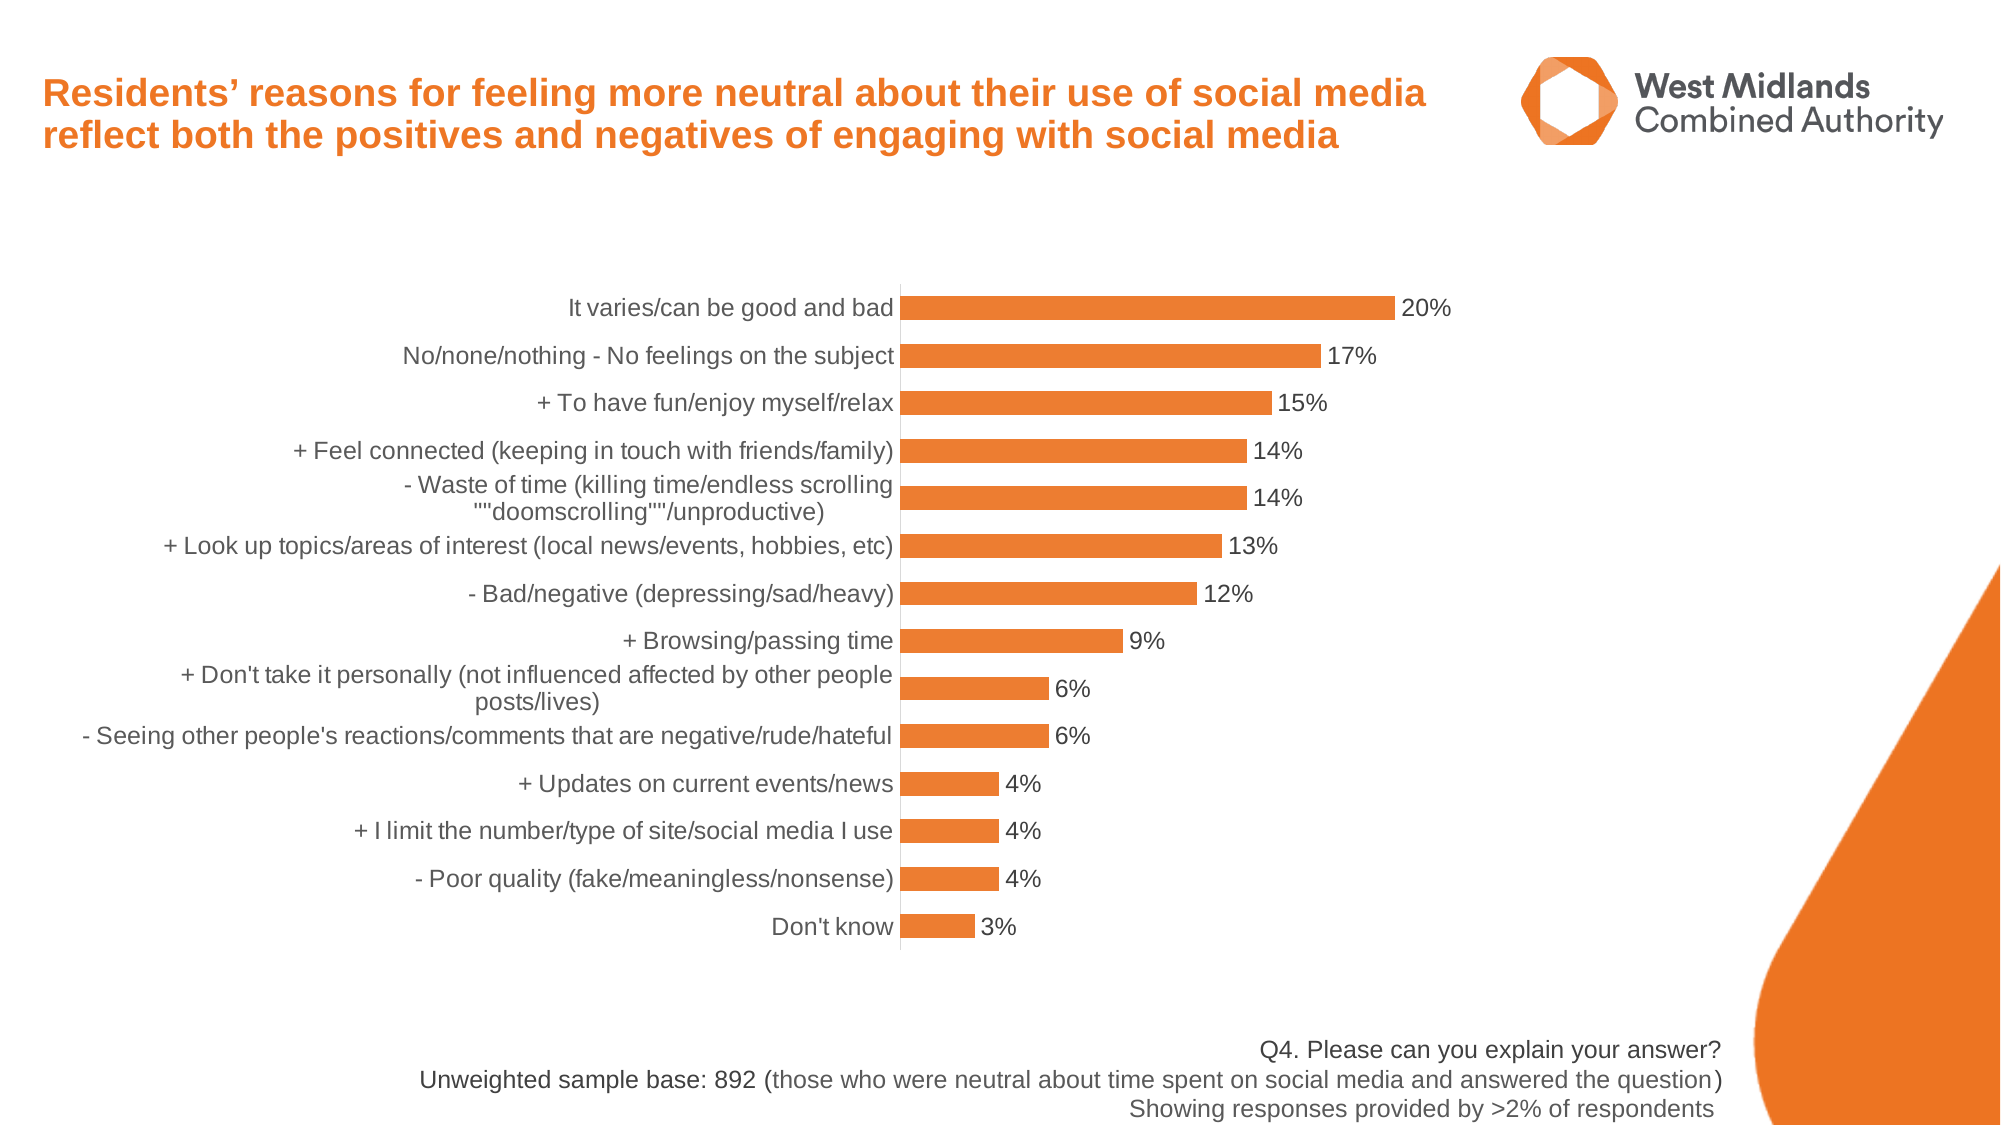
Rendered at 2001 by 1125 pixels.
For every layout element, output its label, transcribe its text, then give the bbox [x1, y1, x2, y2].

title Residents’ reasons for feeling more neutral about their use of social media reflect both the positives and negatives of engaging with social media [27, 64, 1480, 165]
chart [60, 254, 1543, 981]
picture [1569, 555, 2001, 1125]
text_box Q4. Please can you explain your answer? Unweighted sample base: 892 (those who were neutral about time spent on social media and answered the question) Showing responses provided by >2% of respondents [311, 1032, 1723, 1123]
